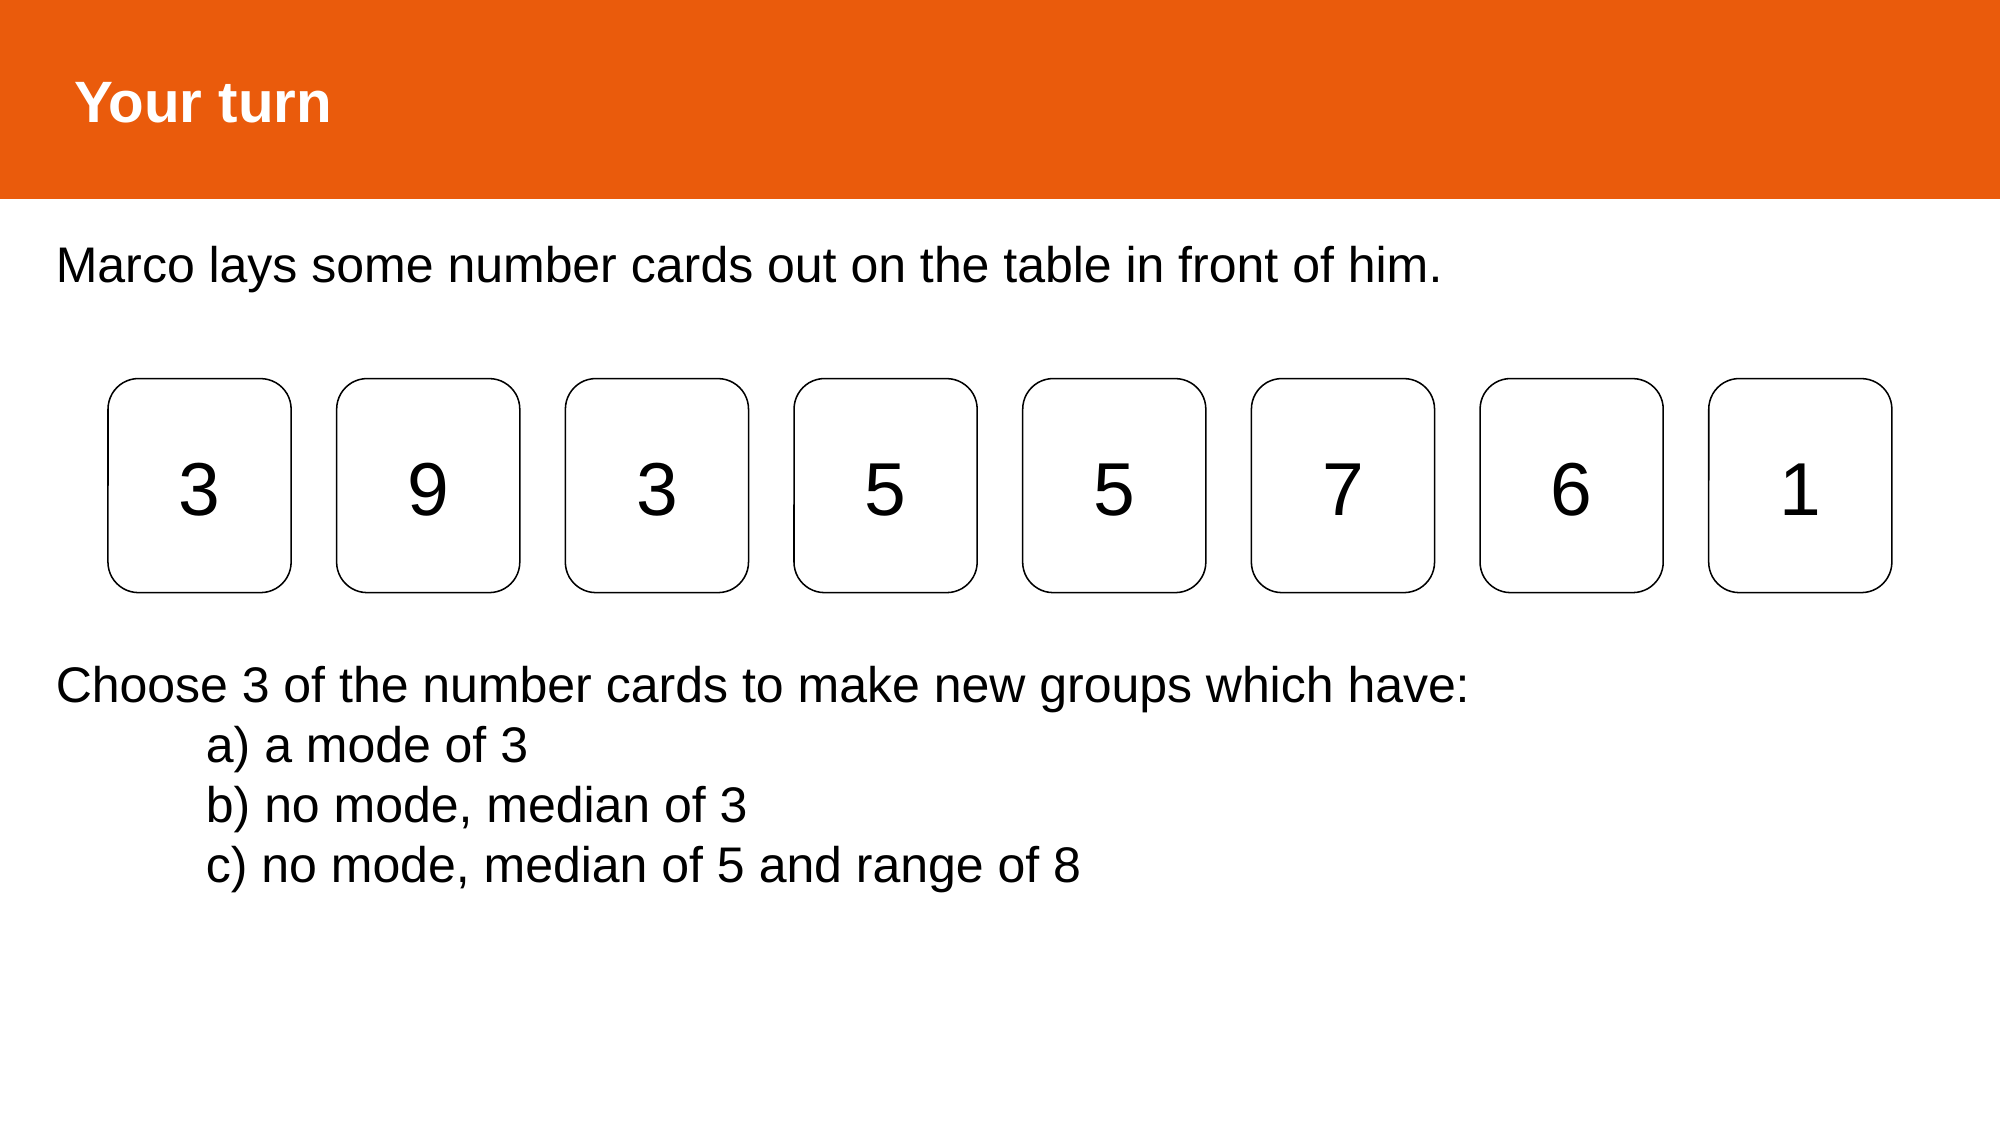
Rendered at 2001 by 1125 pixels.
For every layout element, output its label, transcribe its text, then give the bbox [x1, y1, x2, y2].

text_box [107, 378, 1892, 593]
text_box Marco lays some number cards out on the table in front of him. Choose 3 of the number cards to make new groups which have: a) a mode of 3 b) no mode, median of 3 c) no mode, median of 5 and range of 8 [41, 225, 2000, 960]
text_box Your turn [0, 0, 2000, 199]
